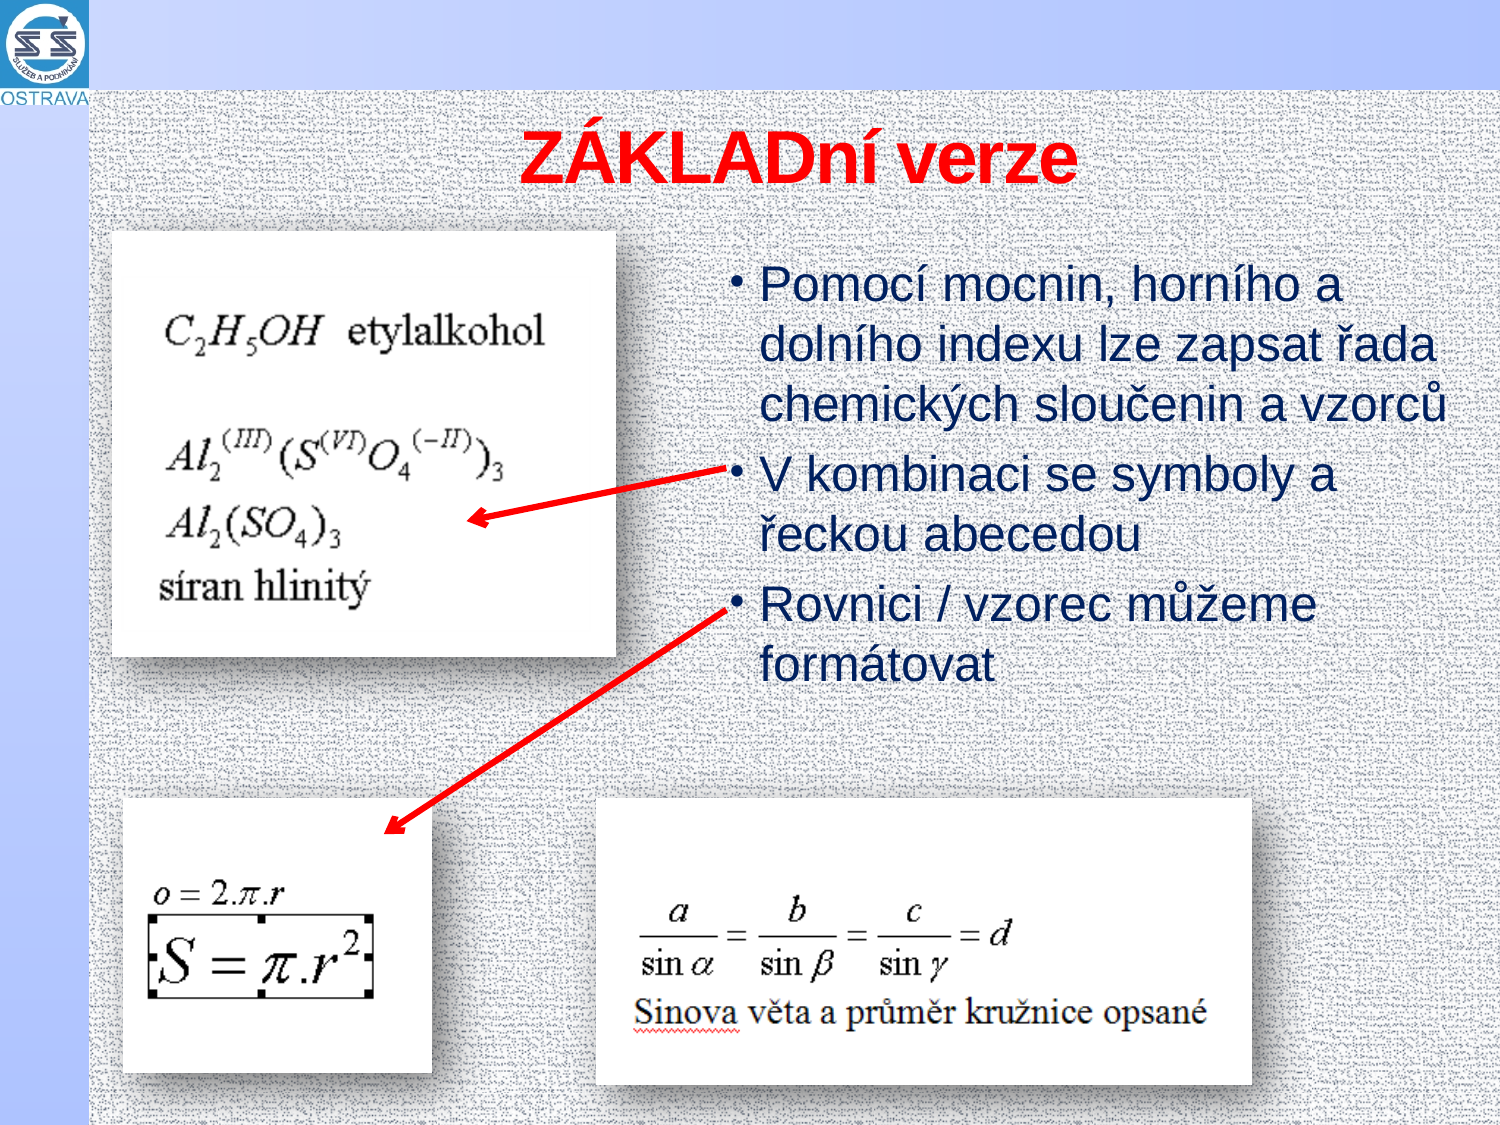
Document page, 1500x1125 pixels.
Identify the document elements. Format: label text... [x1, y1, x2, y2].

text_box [466, 467, 727, 522]
picture [596, 798, 1252, 1085]
picture [111, 231, 616, 658]
list Pomocí mocnin, horního a dolního indexu lze zapsat řada chemických sloučenin a vzorců V kombinaci se symboly a řeckou abecedou Rovnici / vzorec můžeme formátovat [714, 243, 1465, 1100]
picture [123, 798, 432, 1073]
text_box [383, 609, 727, 835]
picture [0, 0, 89, 105]
title ZÁKLADní verze [135, 94, 1465, 213]
